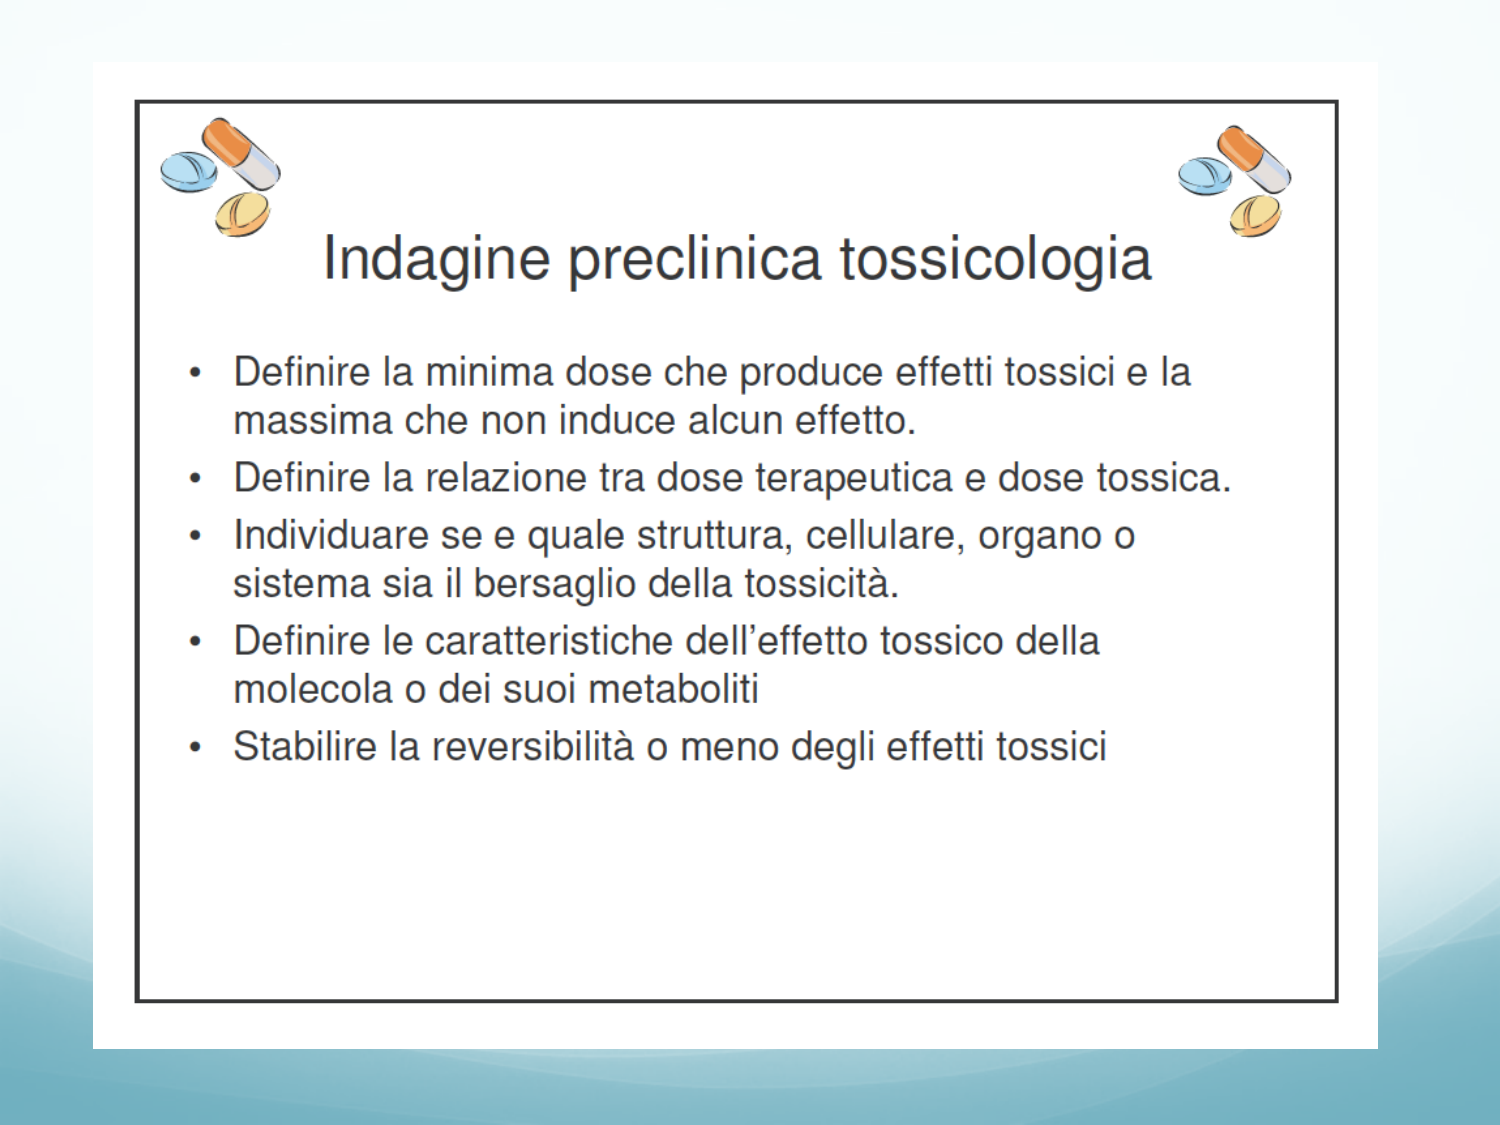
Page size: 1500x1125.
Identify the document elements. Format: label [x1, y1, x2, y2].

picture [92, 62, 1379, 1049]
